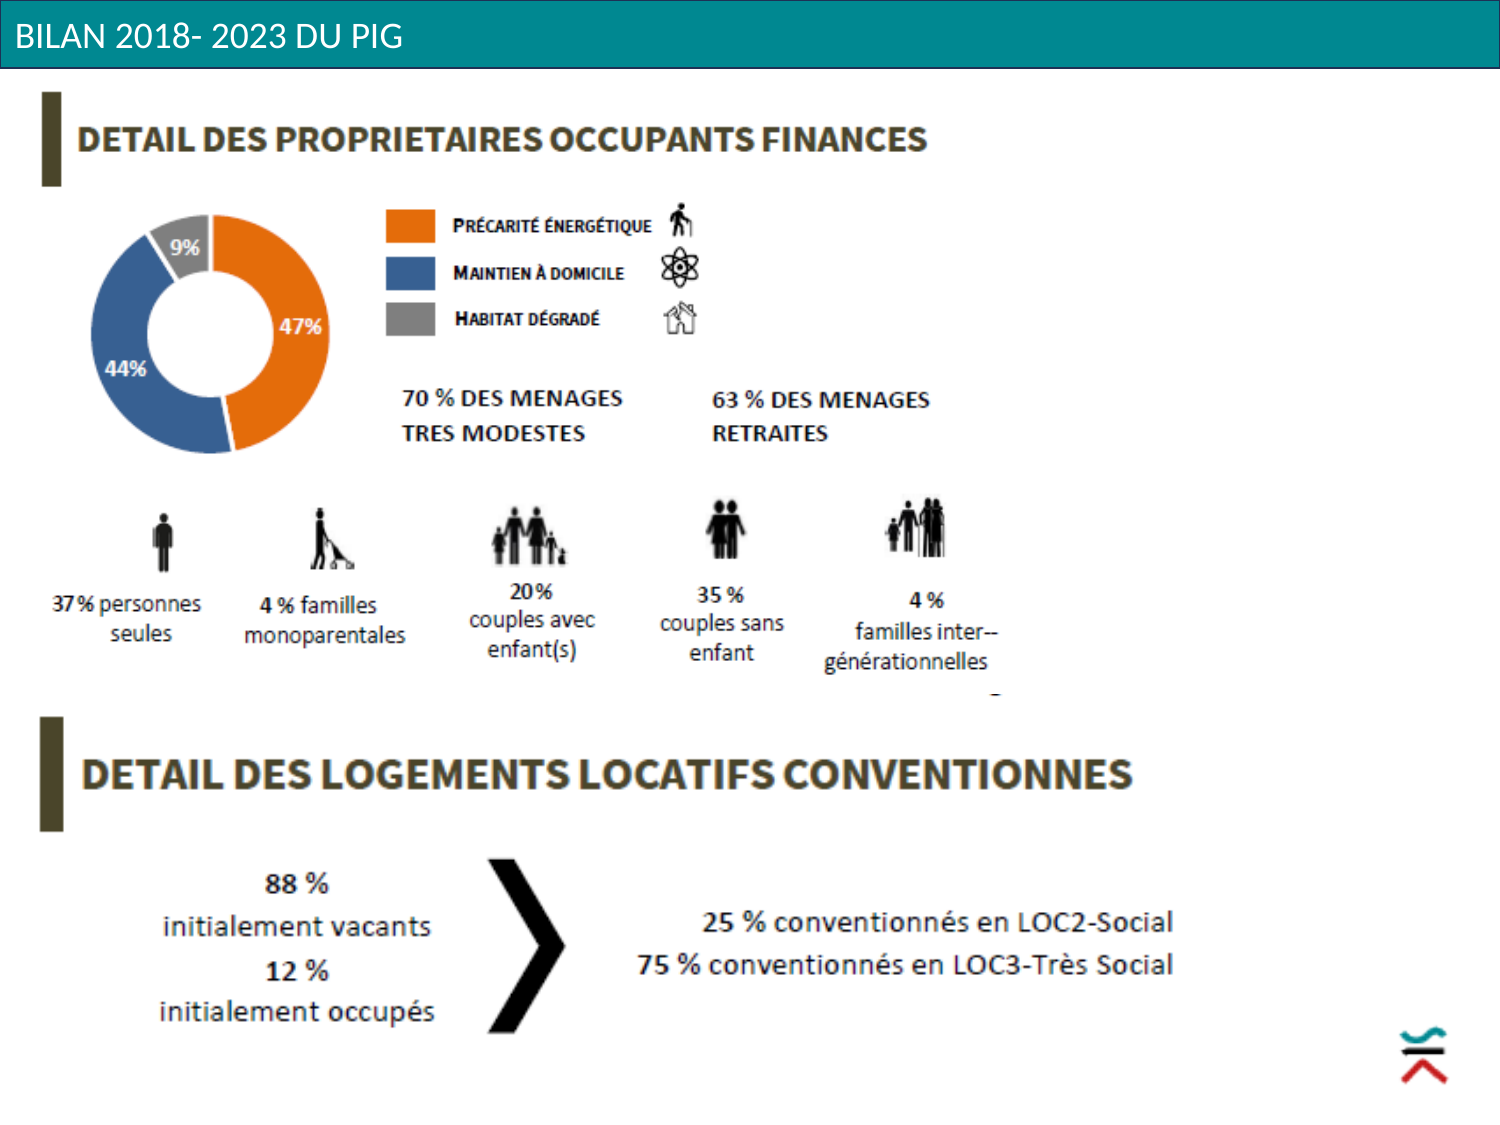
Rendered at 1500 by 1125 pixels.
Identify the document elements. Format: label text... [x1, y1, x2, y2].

picture [23, 80, 1022, 682]
picture [1375, 1004, 1475, 1110]
text_box BILAN 2018- 2023 DU PIG [0, 0, 1500, 69]
picture [32, 694, 1205, 1061]
